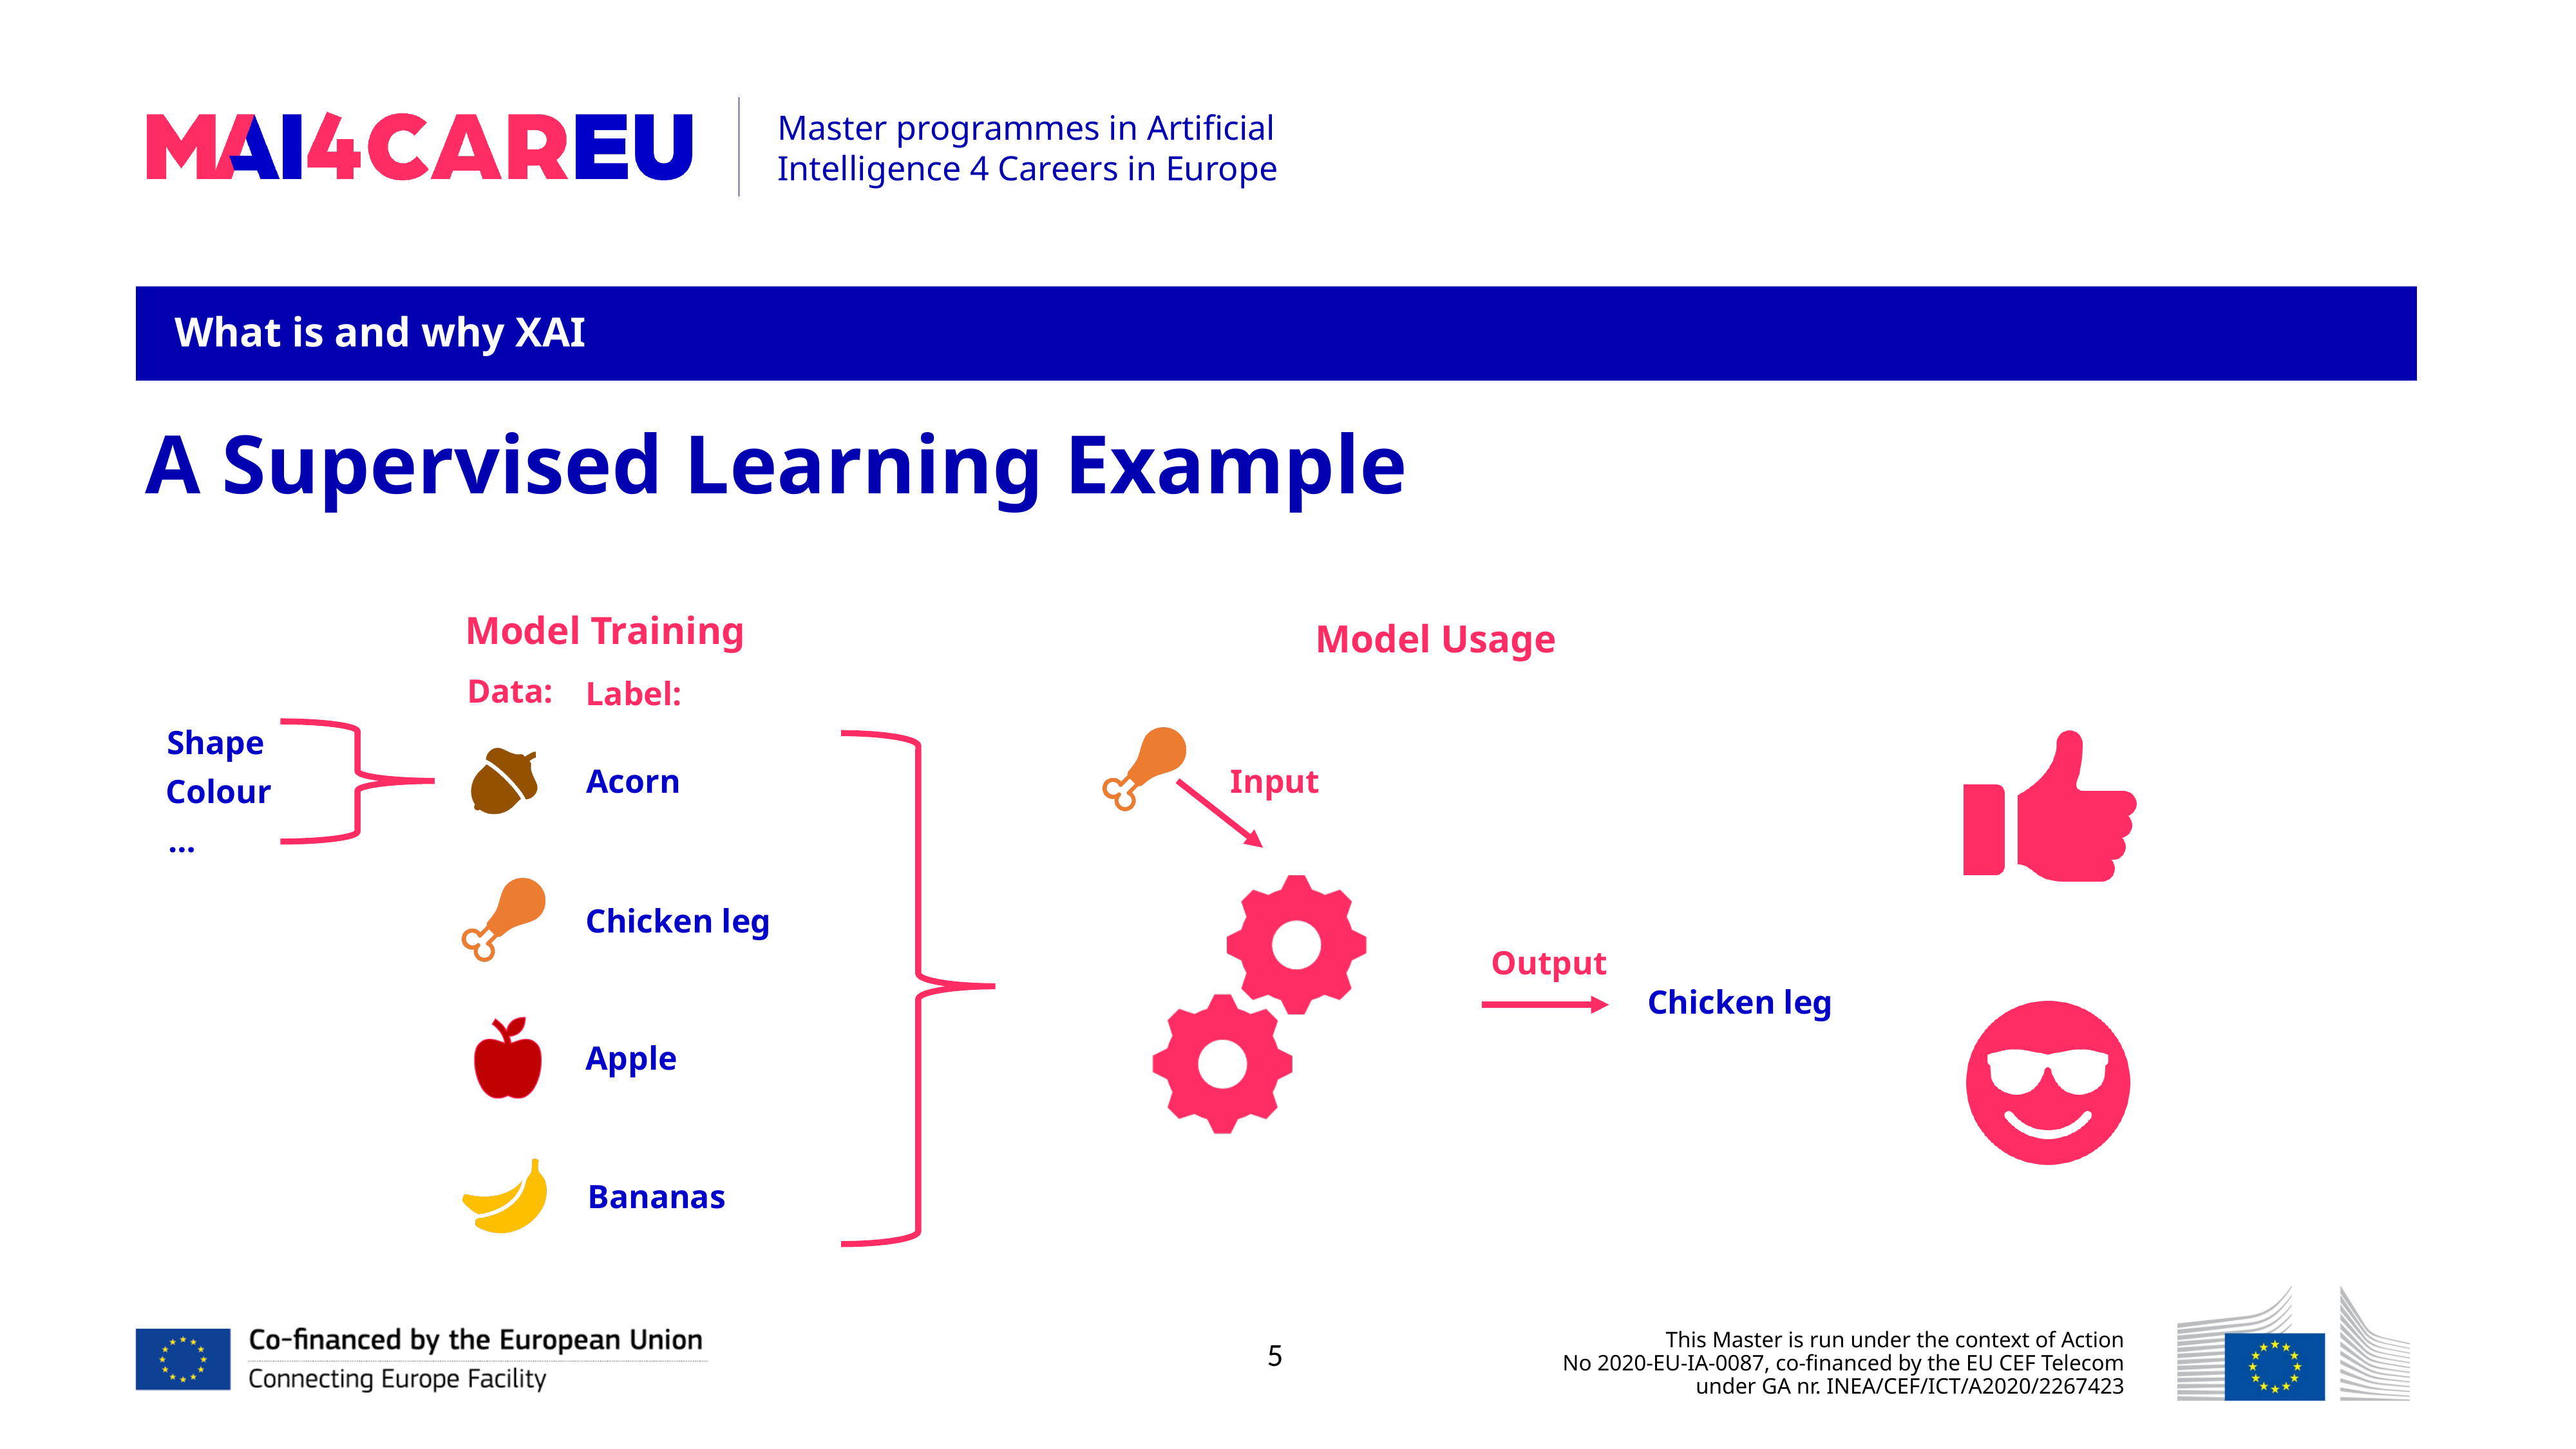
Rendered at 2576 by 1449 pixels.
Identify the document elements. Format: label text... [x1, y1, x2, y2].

text_box Model Training [455, 601, 759, 657]
list A Supervised Learning Example [136, 411, 2417, 531]
picture [1103, 848, 1417, 1162]
list What is and why XAI [136, 286, 2417, 381]
picture [124, 1319, 713, 1399]
text_box [841, 732, 996, 1245]
text_box Label: [576, 668, 692, 717]
picture [455, 1147, 553, 1244]
text_box Model Usage [1306, 611, 1609, 665]
picture [2177, 1285, 2410, 1401]
text_box Shape [157, 717, 274, 766]
picture [455, 871, 553, 968]
text_box Acorn [576, 756, 691, 805]
text_box Chicken leg [576, 895, 781, 944]
picture [455, 733, 553, 830]
picture [147, 111, 692, 180]
slide_number 5 [1222, 1314, 1329, 1392]
text_box Data: [457, 665, 563, 714]
text_box … [159, 815, 206, 864]
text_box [1177, 781, 1264, 848]
picture [1946, 702, 2154, 909]
picture [1944, 979, 2152, 1186]
picture [1096, 720, 1193, 817]
text_box Output [1482, 938, 1785, 986]
text_box Input [1221, 756, 1524, 804]
picture [459, 1009, 556, 1106]
text_box Bananas [578, 1171, 735, 1220]
text_box Chicken leg [1638, 977, 1843, 1025]
text_box [280, 721, 435, 842]
text_box Apple [576, 1033, 687, 1082]
text_box Colour [156, 766, 281, 815]
